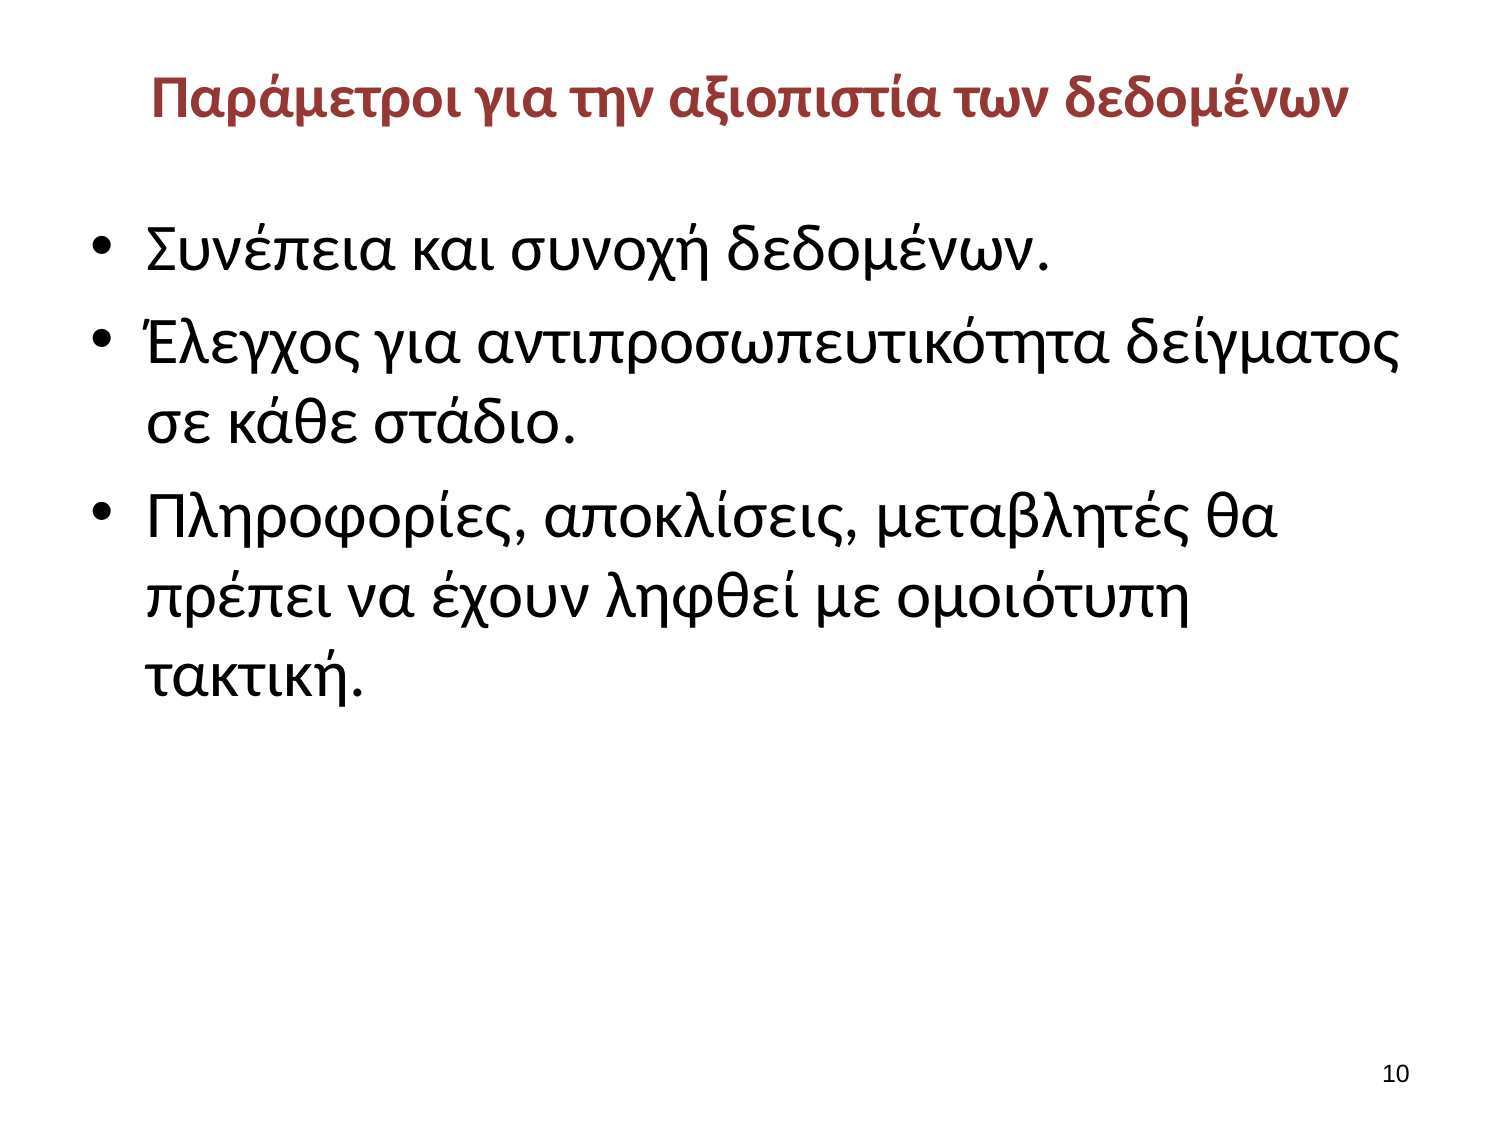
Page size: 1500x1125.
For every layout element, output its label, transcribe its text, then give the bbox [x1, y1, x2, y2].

slide_number 9 [1074, 1042, 1425, 1103]
title Παράμετροι για την αξιοπιστία των δεδομένων [76, 19, 1427, 169]
list Συνέπεια και συνοχή δεδομένων. Έλεγχος για αντιπροσωπευτικότητα δείγματος σε κάθε στάδιο. Πληροφορίες, αποκλίσεις, μεταβλητές θα πρέπει να έχουν ληφθεί με ομοιότυπη τακτική. [75, 196, 1425, 1024]
